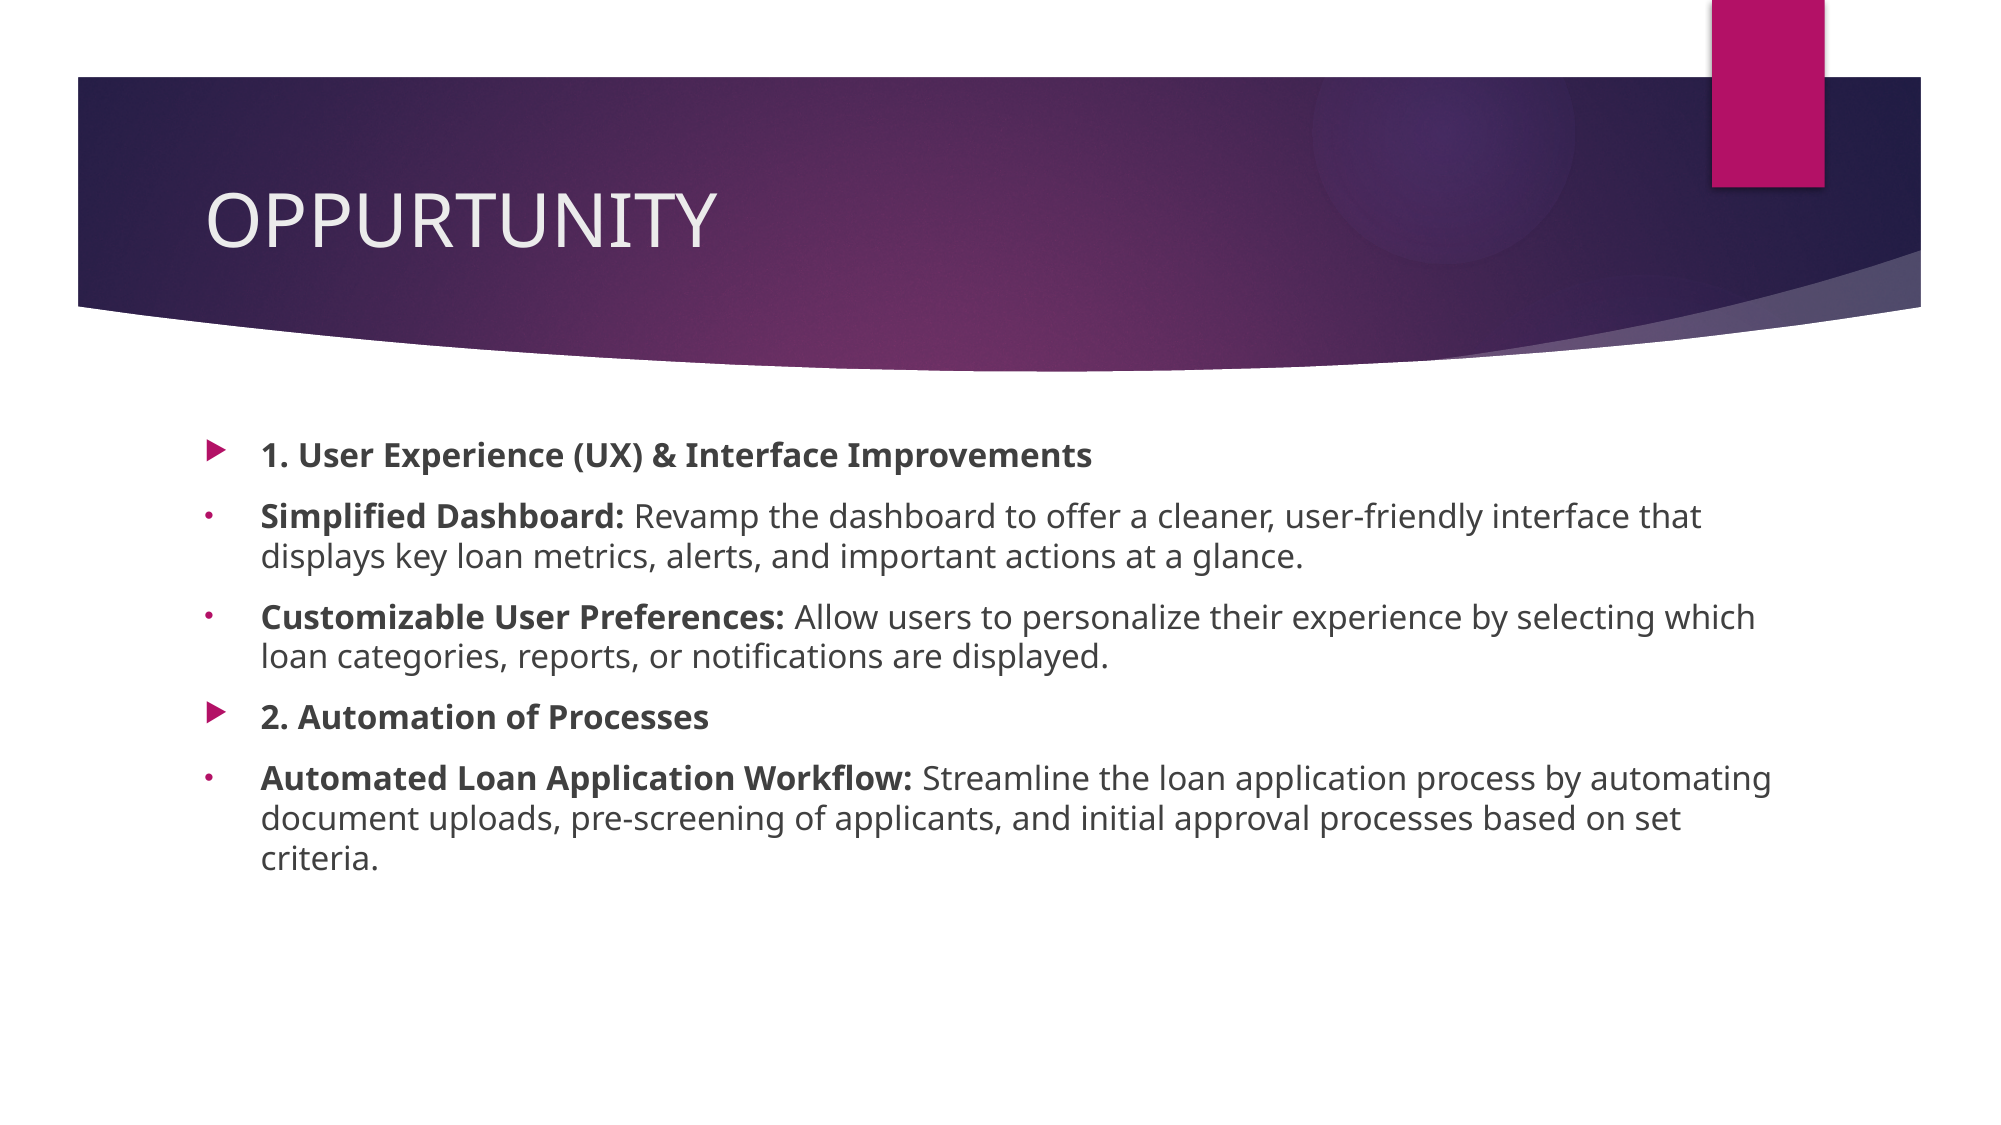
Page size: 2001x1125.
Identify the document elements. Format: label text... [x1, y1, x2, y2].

title OPPURTUNITY [189, 159, 1627, 276]
list 1. User Experience (UX) & Interface Improvements Simplified Dashboard: Revamp the dashboard to offer a cleaner, user-friendly interface that displays key loan metrics, alerts, and important actions at a glance. Customizable User Preferences: Allow users to personalize their experience by selecting which loan categories, reports, or notifications are displayed. 2. Automation of Processes Automated Loan Application Workflow: Streamline the loan application process by automating document uploads, pre-screening of applicants, and initial approval processes based on set criteria. [189, 427, 1827, 1009]
